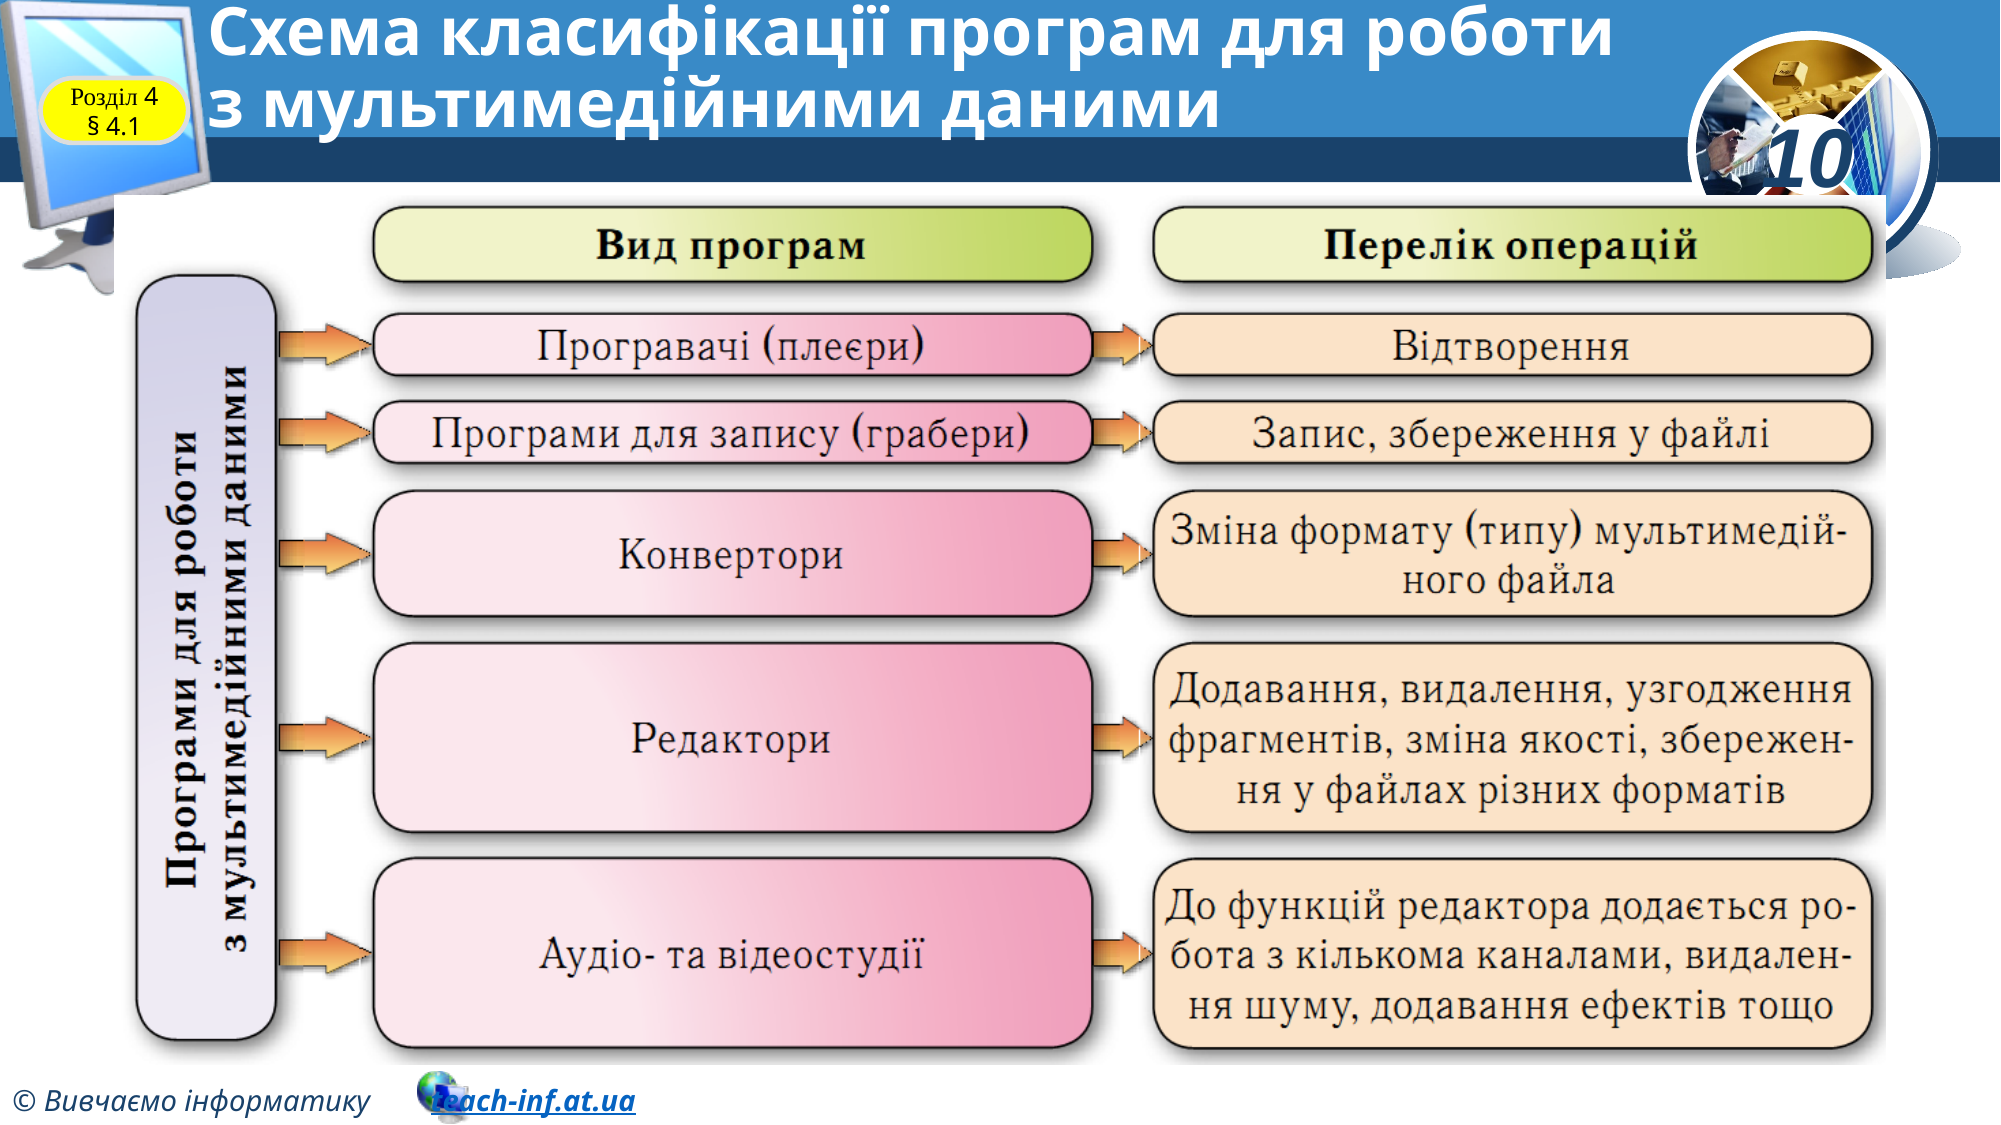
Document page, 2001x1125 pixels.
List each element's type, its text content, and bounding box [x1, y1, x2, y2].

picture [1733, 40, 1883, 122]
picture [464, 1098, 469, 1108]
picture [0, 0, 1921, 1065]
picture [417, 1071, 470, 1124]
title Схема класифікації програм для роботи з мультимедійними даними [212, 26, 1678, 114]
